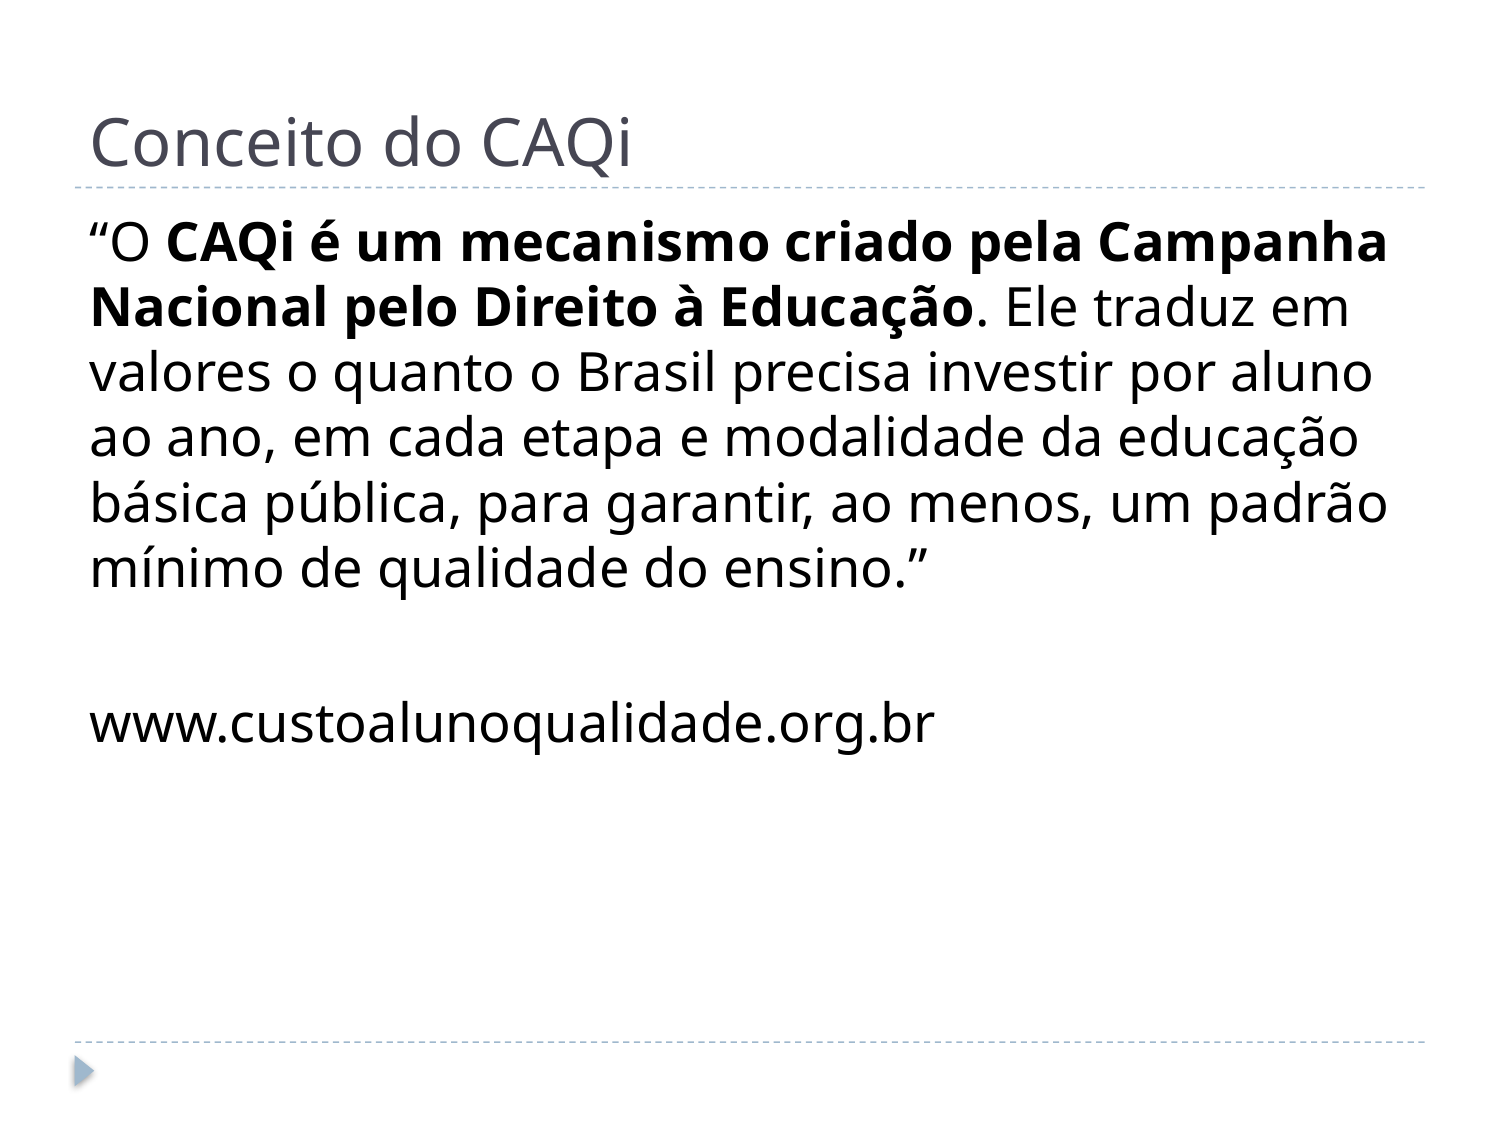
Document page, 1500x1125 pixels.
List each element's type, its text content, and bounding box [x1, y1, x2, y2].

list “O CAQi é um mecanismo criado pela Campanha Nacional pelo Direito à Educação. Ele traduz em valores o quanto o Brasil precisa investir por aluno ao ano, em cada etapa e modalidade da educação básica pública, para garantir, ao menos, um padrão mínimo de qualidade do ensino.” www.custoalunoqualidade.org.br [75, 200, 1425, 1010]
title Conceito do CAQi [75, 24, 1425, 188]
